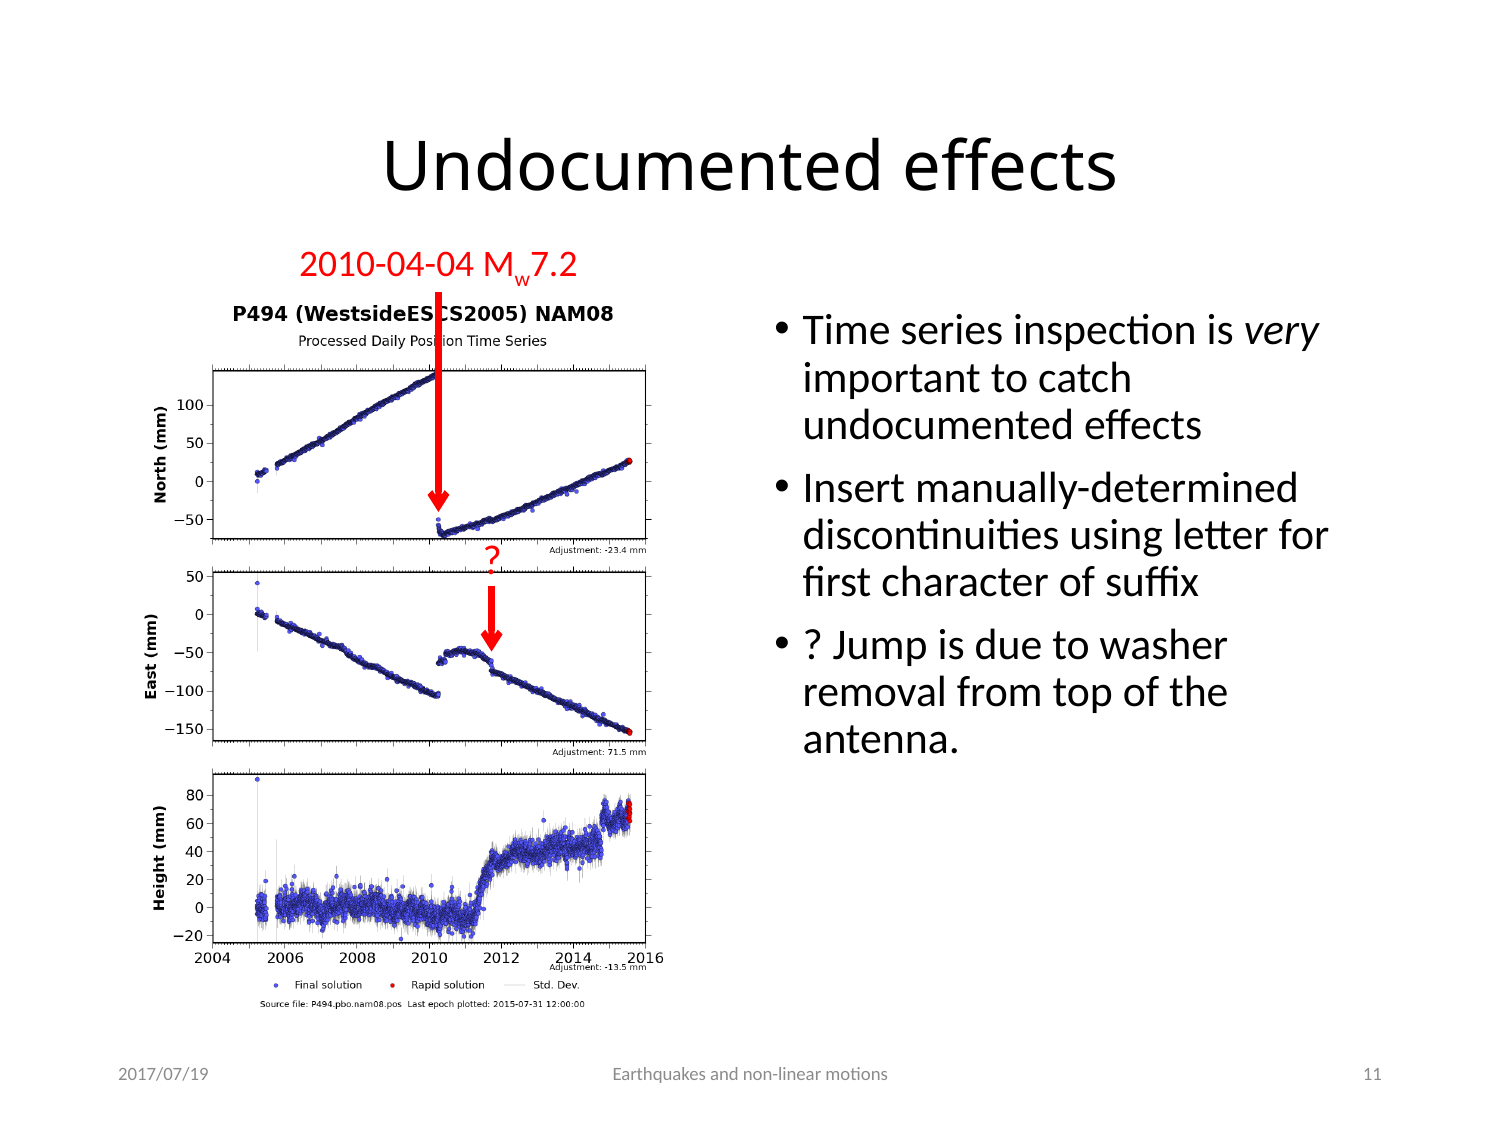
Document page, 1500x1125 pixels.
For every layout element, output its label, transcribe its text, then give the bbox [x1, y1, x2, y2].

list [143, 299, 701, 1014]
title Undocumented effects [103, 59, 1397, 278]
slide_number 10 [1059, 1042, 1397, 1103]
text_box 2010-04-04 Mw7.2 [284, 231, 593, 298]
list Time series inspection is very important to catch undocumented effects Insert manually-determined discontinuities using letter for first character of suffix ? Jump is due to washer removal from top of the antenna. [759, 299, 1397, 1014]
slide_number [103, 1042, 441, 1103]
footer Earthquakes and non-linear motions [496, 1042, 1004, 1103]
